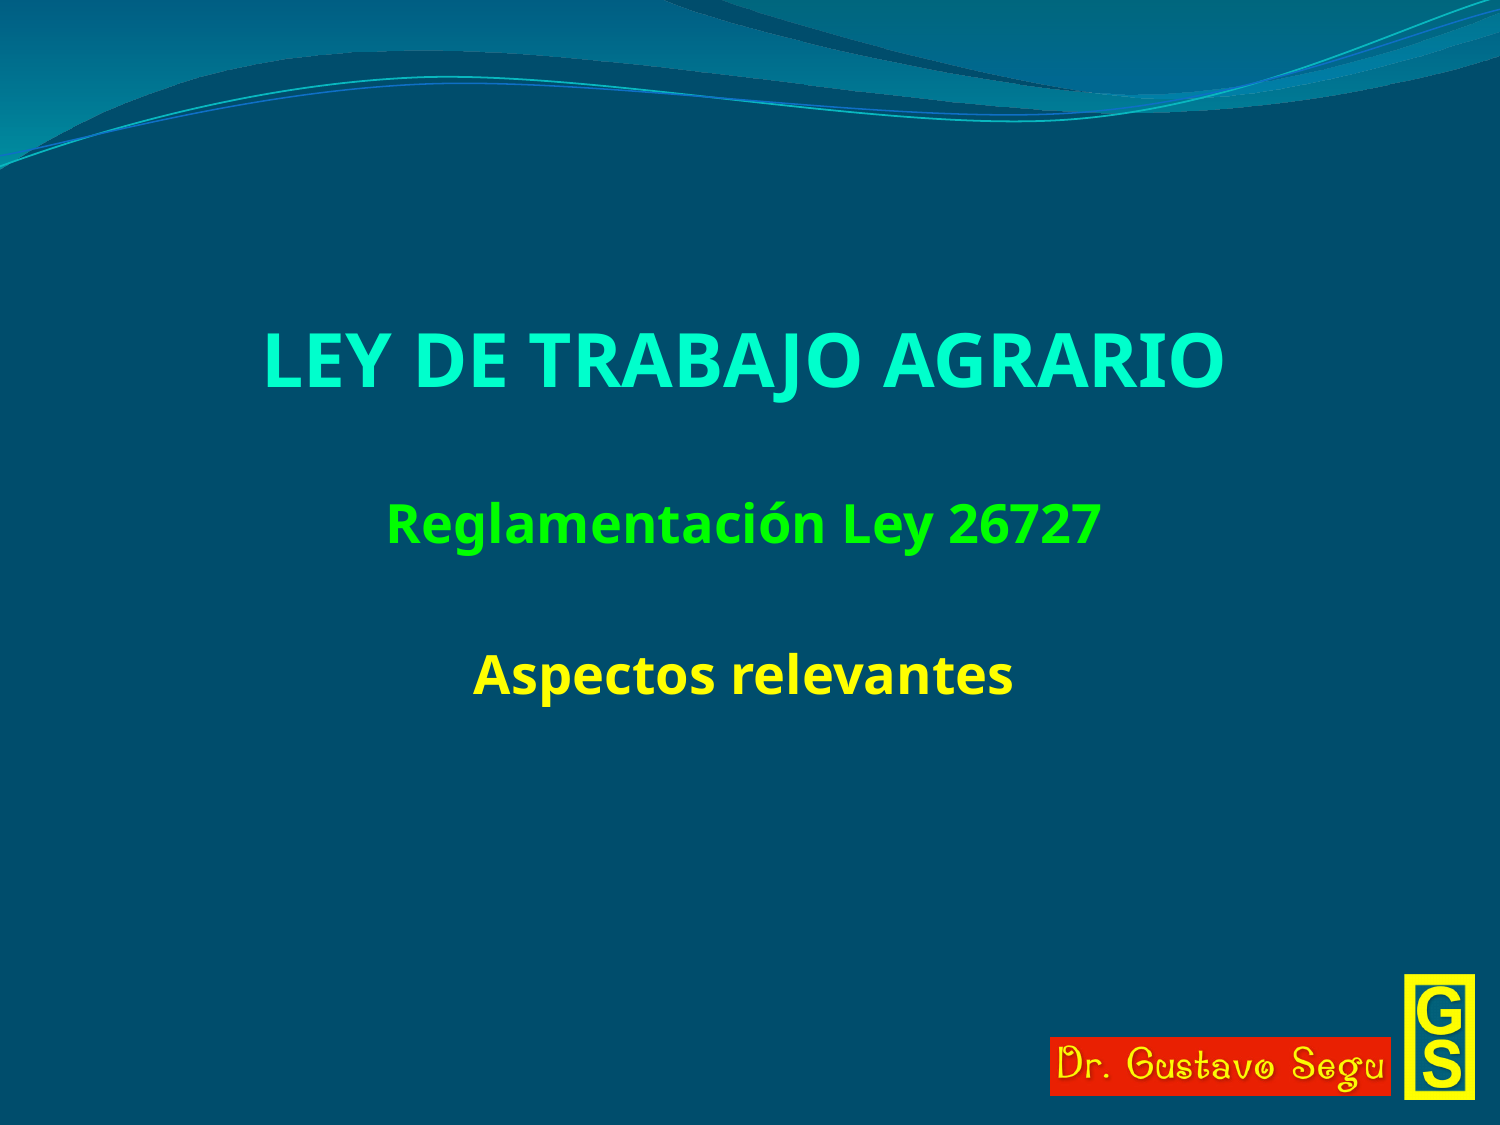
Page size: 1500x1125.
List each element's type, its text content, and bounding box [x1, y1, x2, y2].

picture [1051, 1038, 1390, 1095]
picture [1405, 975, 1474, 1099]
subtitle LEY DE TRABAJO AGRARIO Reglamentación Ley 26727 Aspectos relevantes [112, 224, 1388, 1025]
